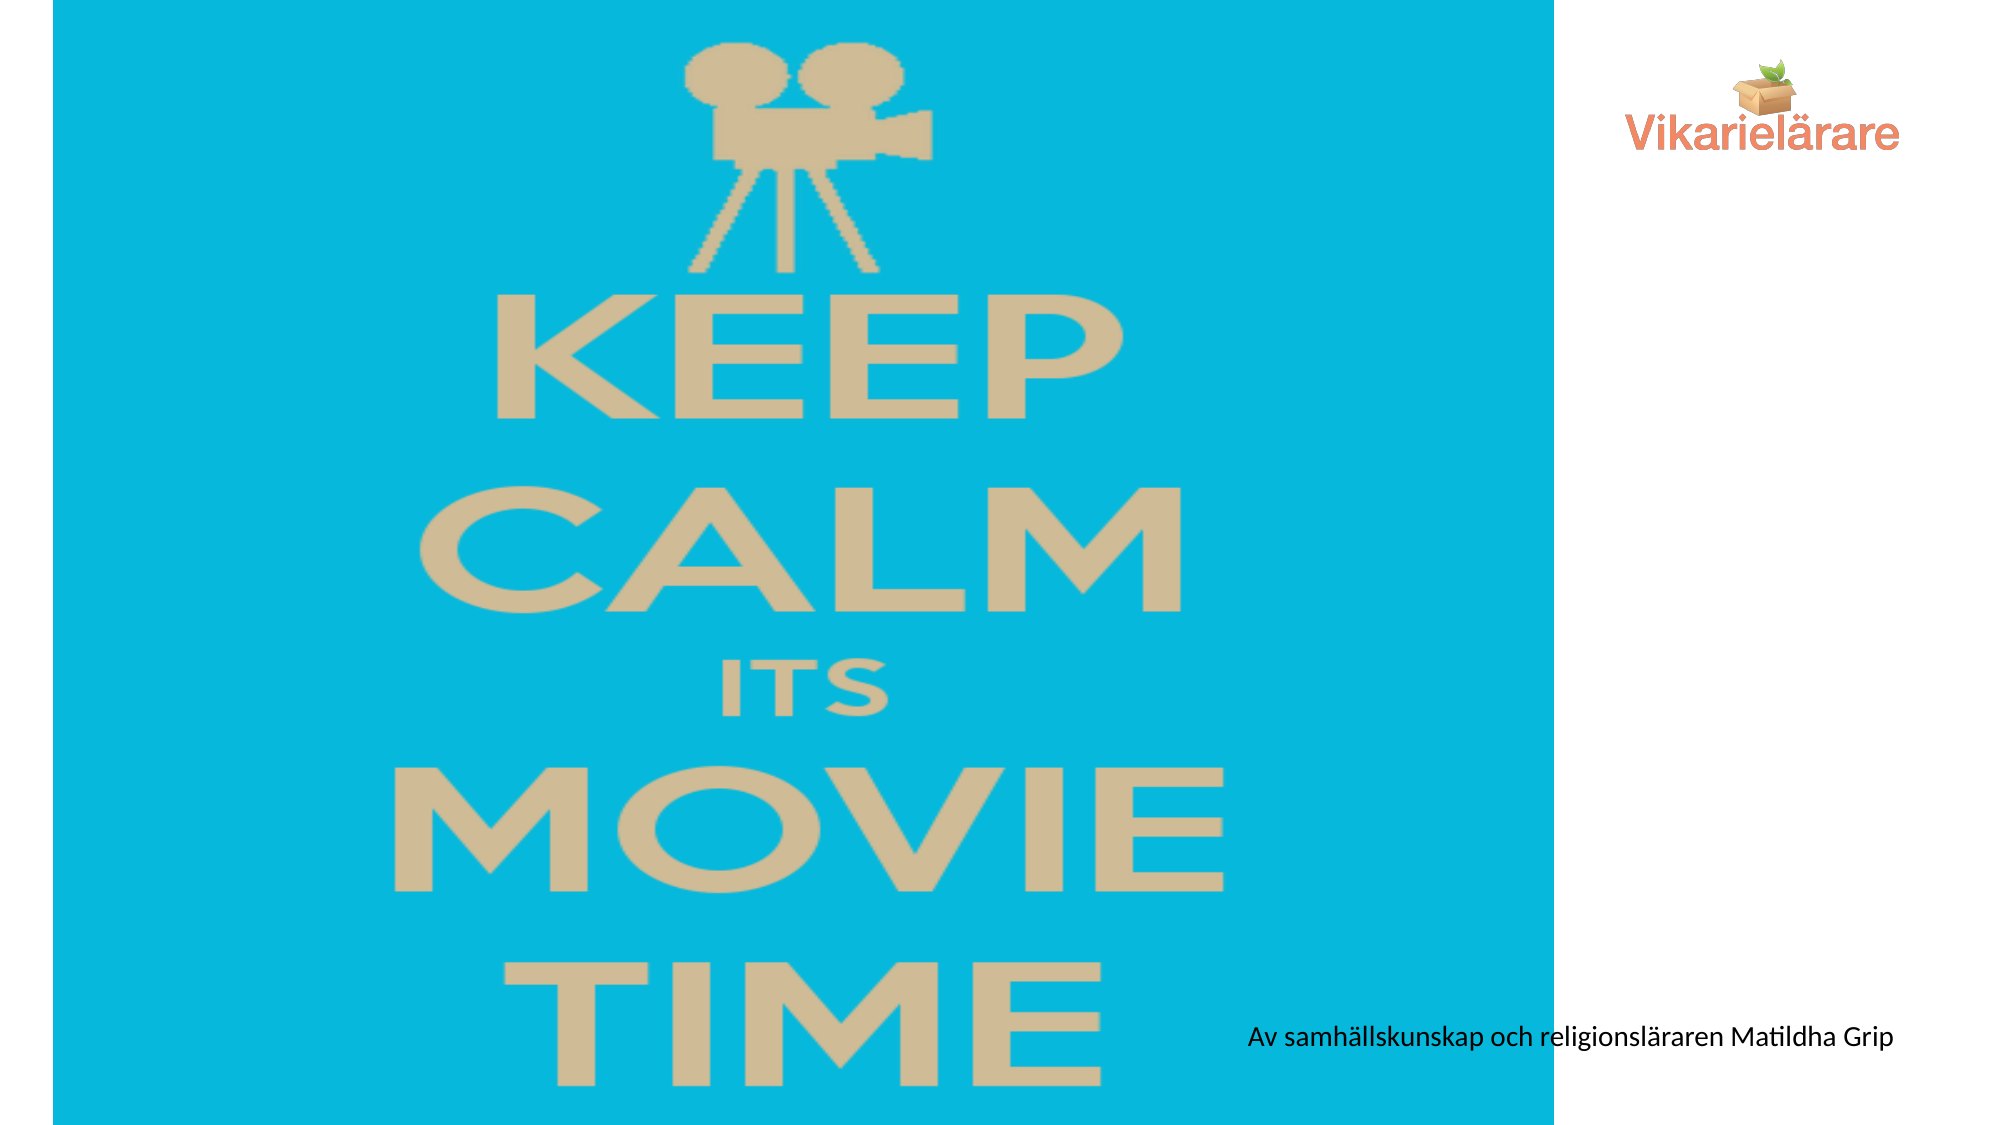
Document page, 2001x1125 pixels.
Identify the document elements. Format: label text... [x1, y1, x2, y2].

picture [53, 0, 1554, 1125]
picture [1625, 59, 1899, 151]
text_box Av samhällskunskap och religionsläraren Matildha Grip [1554, 1010, 1910, 1060]
